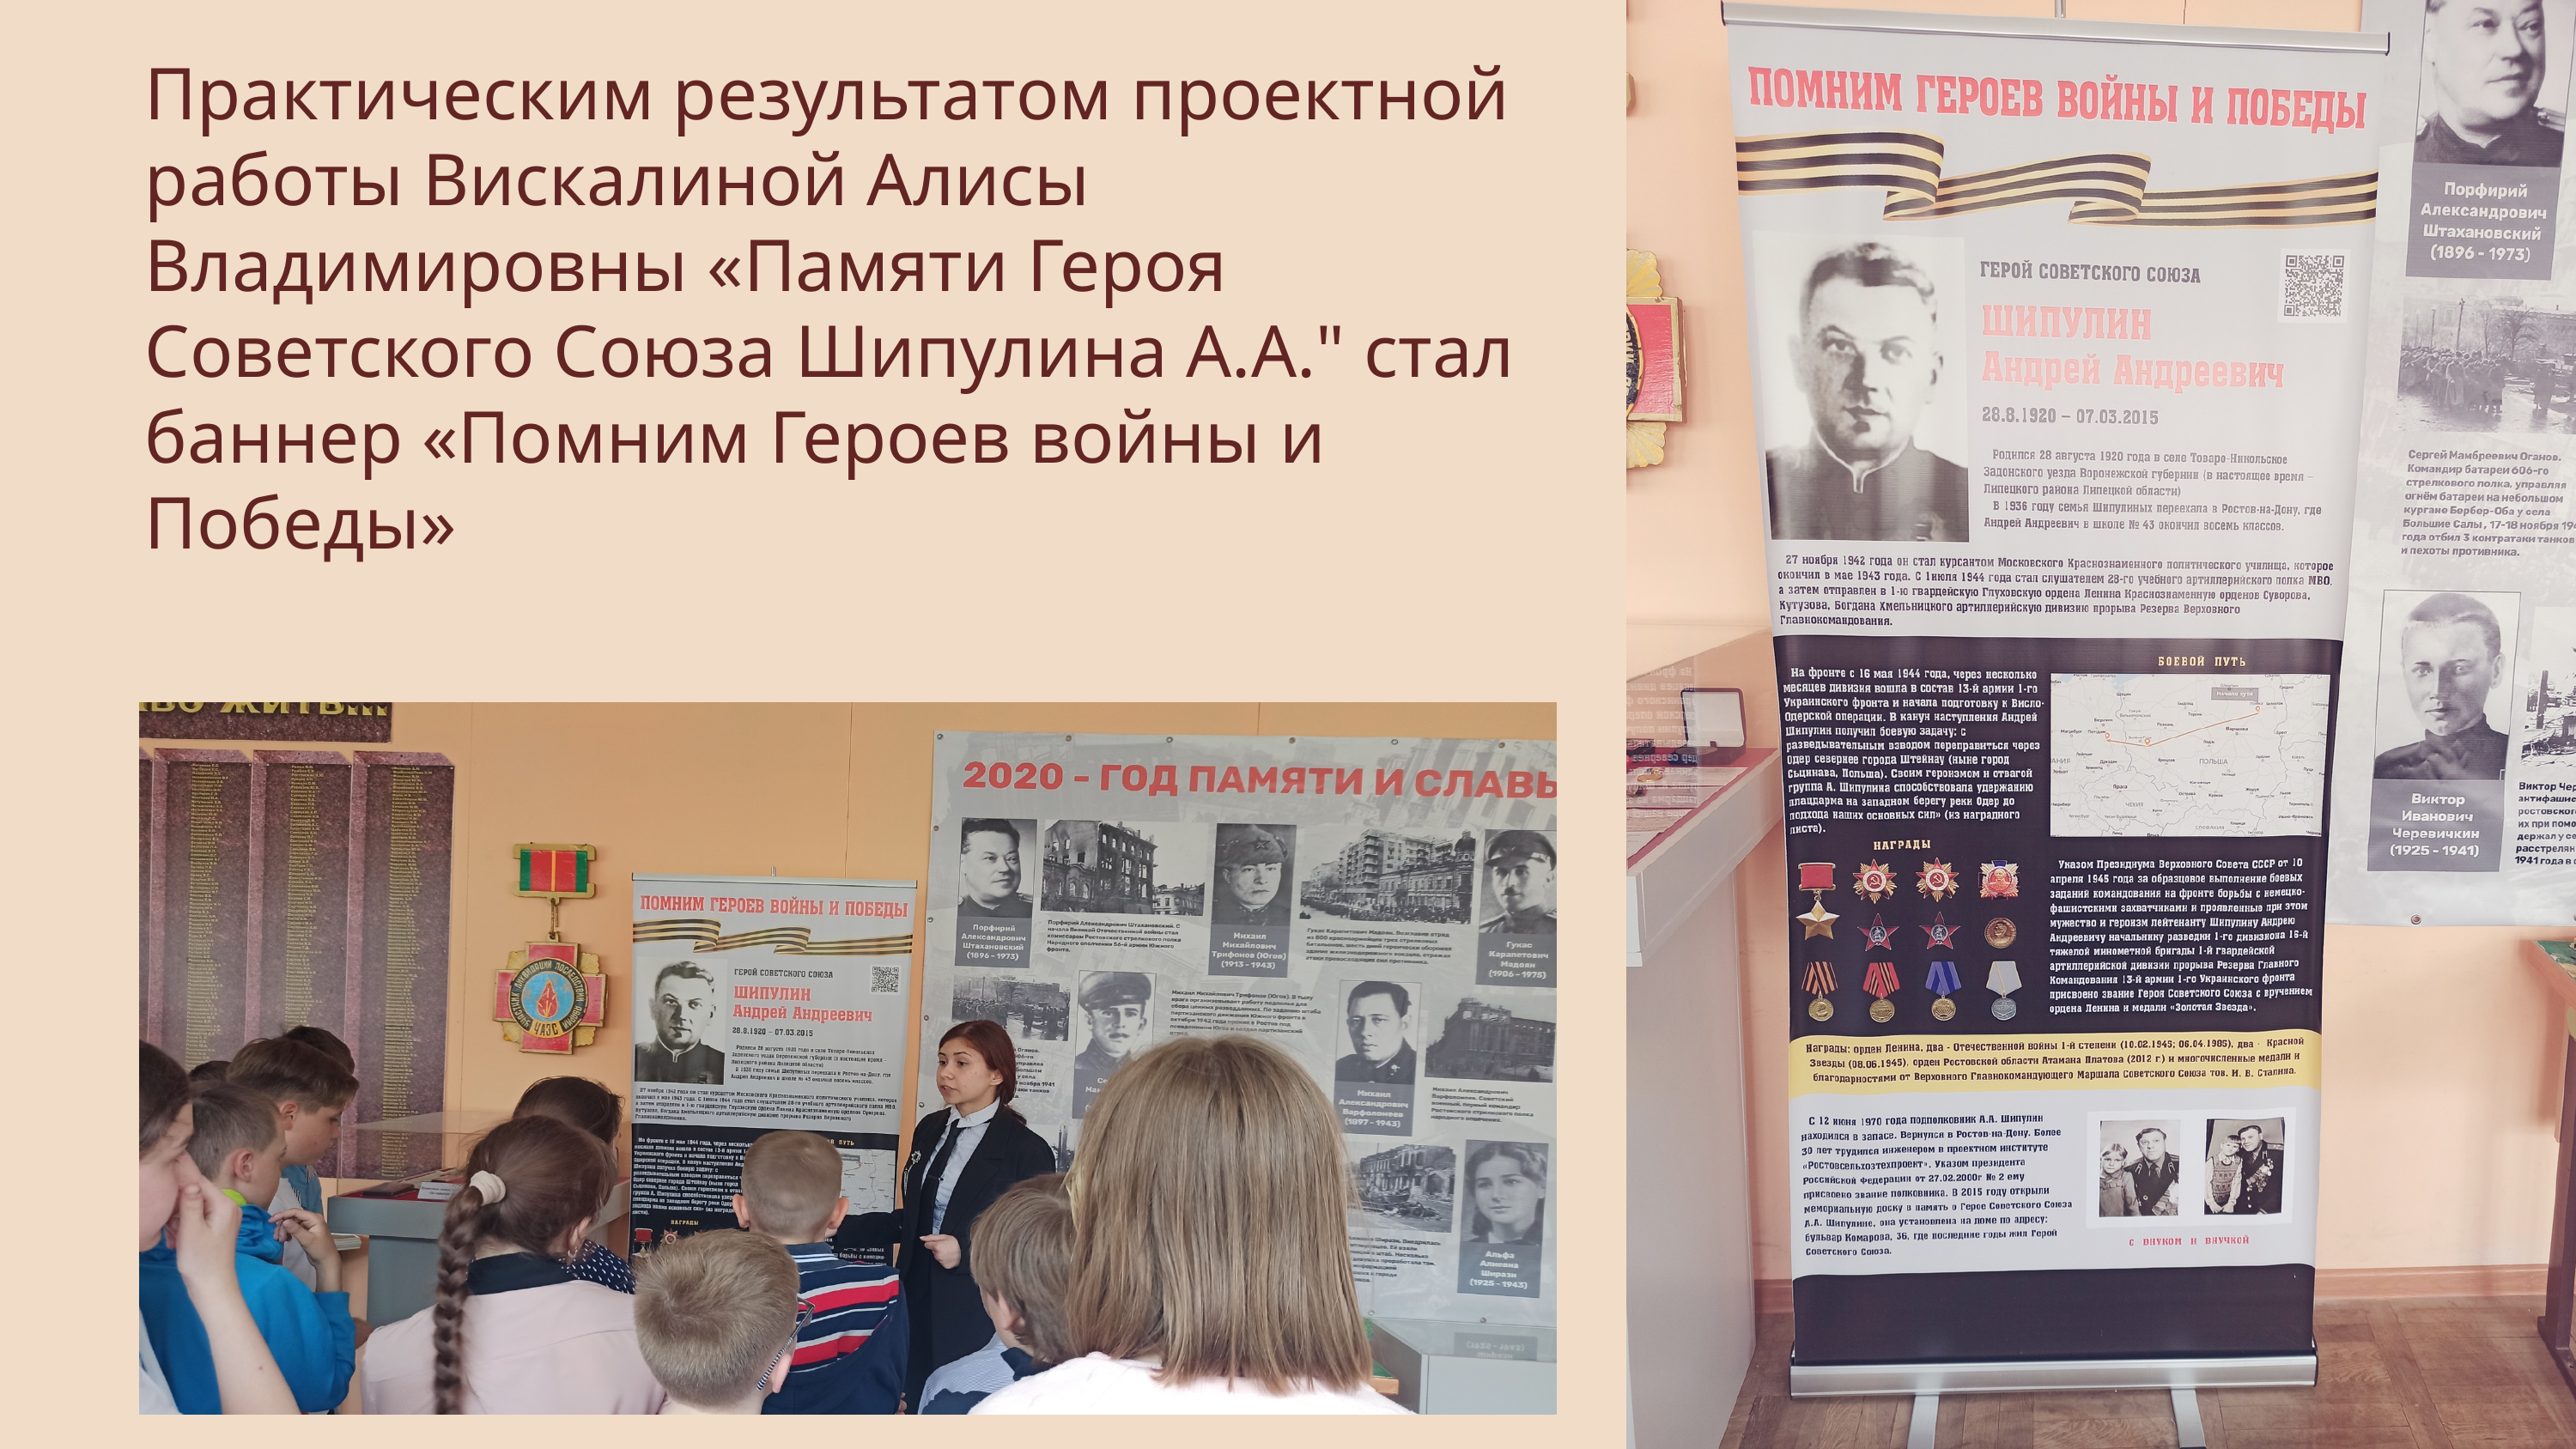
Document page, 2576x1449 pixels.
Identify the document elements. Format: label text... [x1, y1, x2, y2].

picture [1625, 0, 2576, 1449]
picture [139, 702, 1557, 1416]
text_box Практическим результатом проектной работы Вискалиной Алисы Владимировны «Памяти Героя Советского Союза Шипулина А.А." стал баннер «Помним Героев войны и Победы» [144, 48, 1589, 564]
